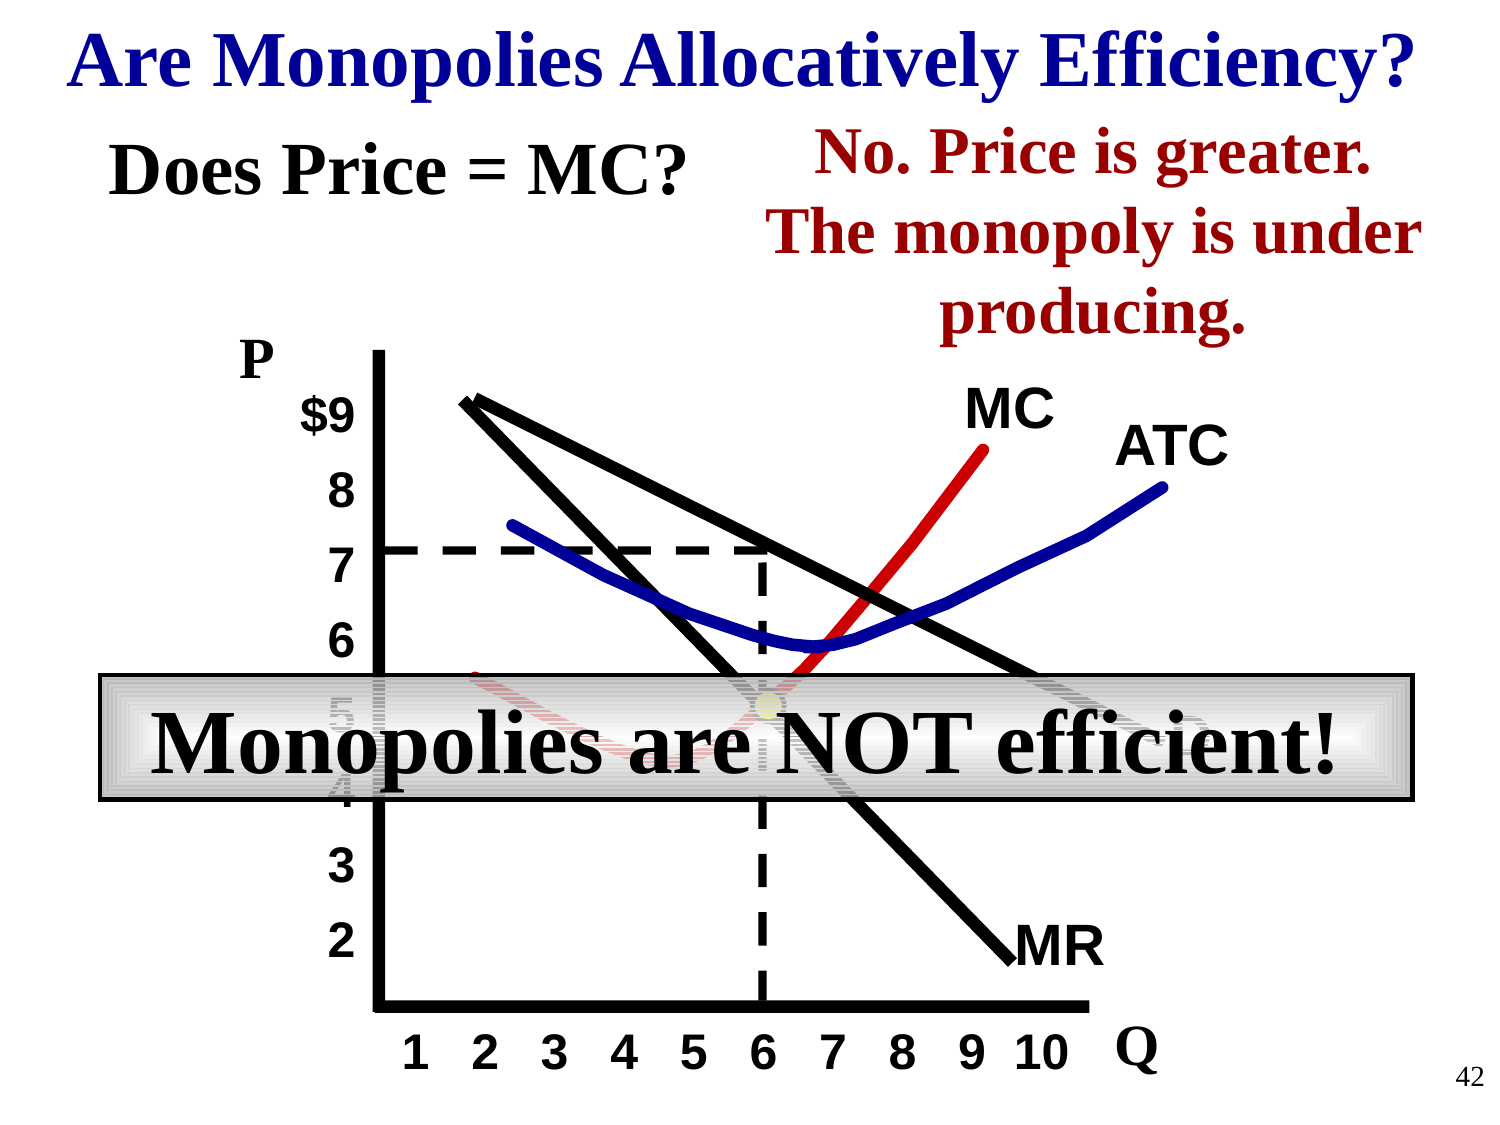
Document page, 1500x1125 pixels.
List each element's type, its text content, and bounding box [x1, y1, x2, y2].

text_box 42 [1187, 1049, 1500, 1125]
text_box Are Monopolies Allocatively Efficiency? [0, 0, 1500, 110]
text_box $9 8 7 6 5 4 3 2 [249, 800, 371, 1046]
text_box No. Price is greater. The monopoly is under producing. [737, 99, 1450, 355]
text_box ATC [1100, 399, 1286, 485]
text_box $9 8 7 6 5 4 3 2 [249, 224, 371, 674]
text_box Monopolies are NOT efficient! [1093, 674, 1413, 800]
text_box [1093, 487, 1163, 532]
text_box Monopolies are NOT efficient! [99, 674, 369, 800]
text_box P [225, 312, 291, 397]
text_box Q [1099, 999, 1175, 1085]
text_box Does Price = MC? [0, 112, 737, 218]
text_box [374, 349, 1090, 1013]
text_box 1 2 3 4 5 6 7 8 9 10 [372, 1012, 1114, 1087]
text_box MR [1093, 900, 1122, 985]
